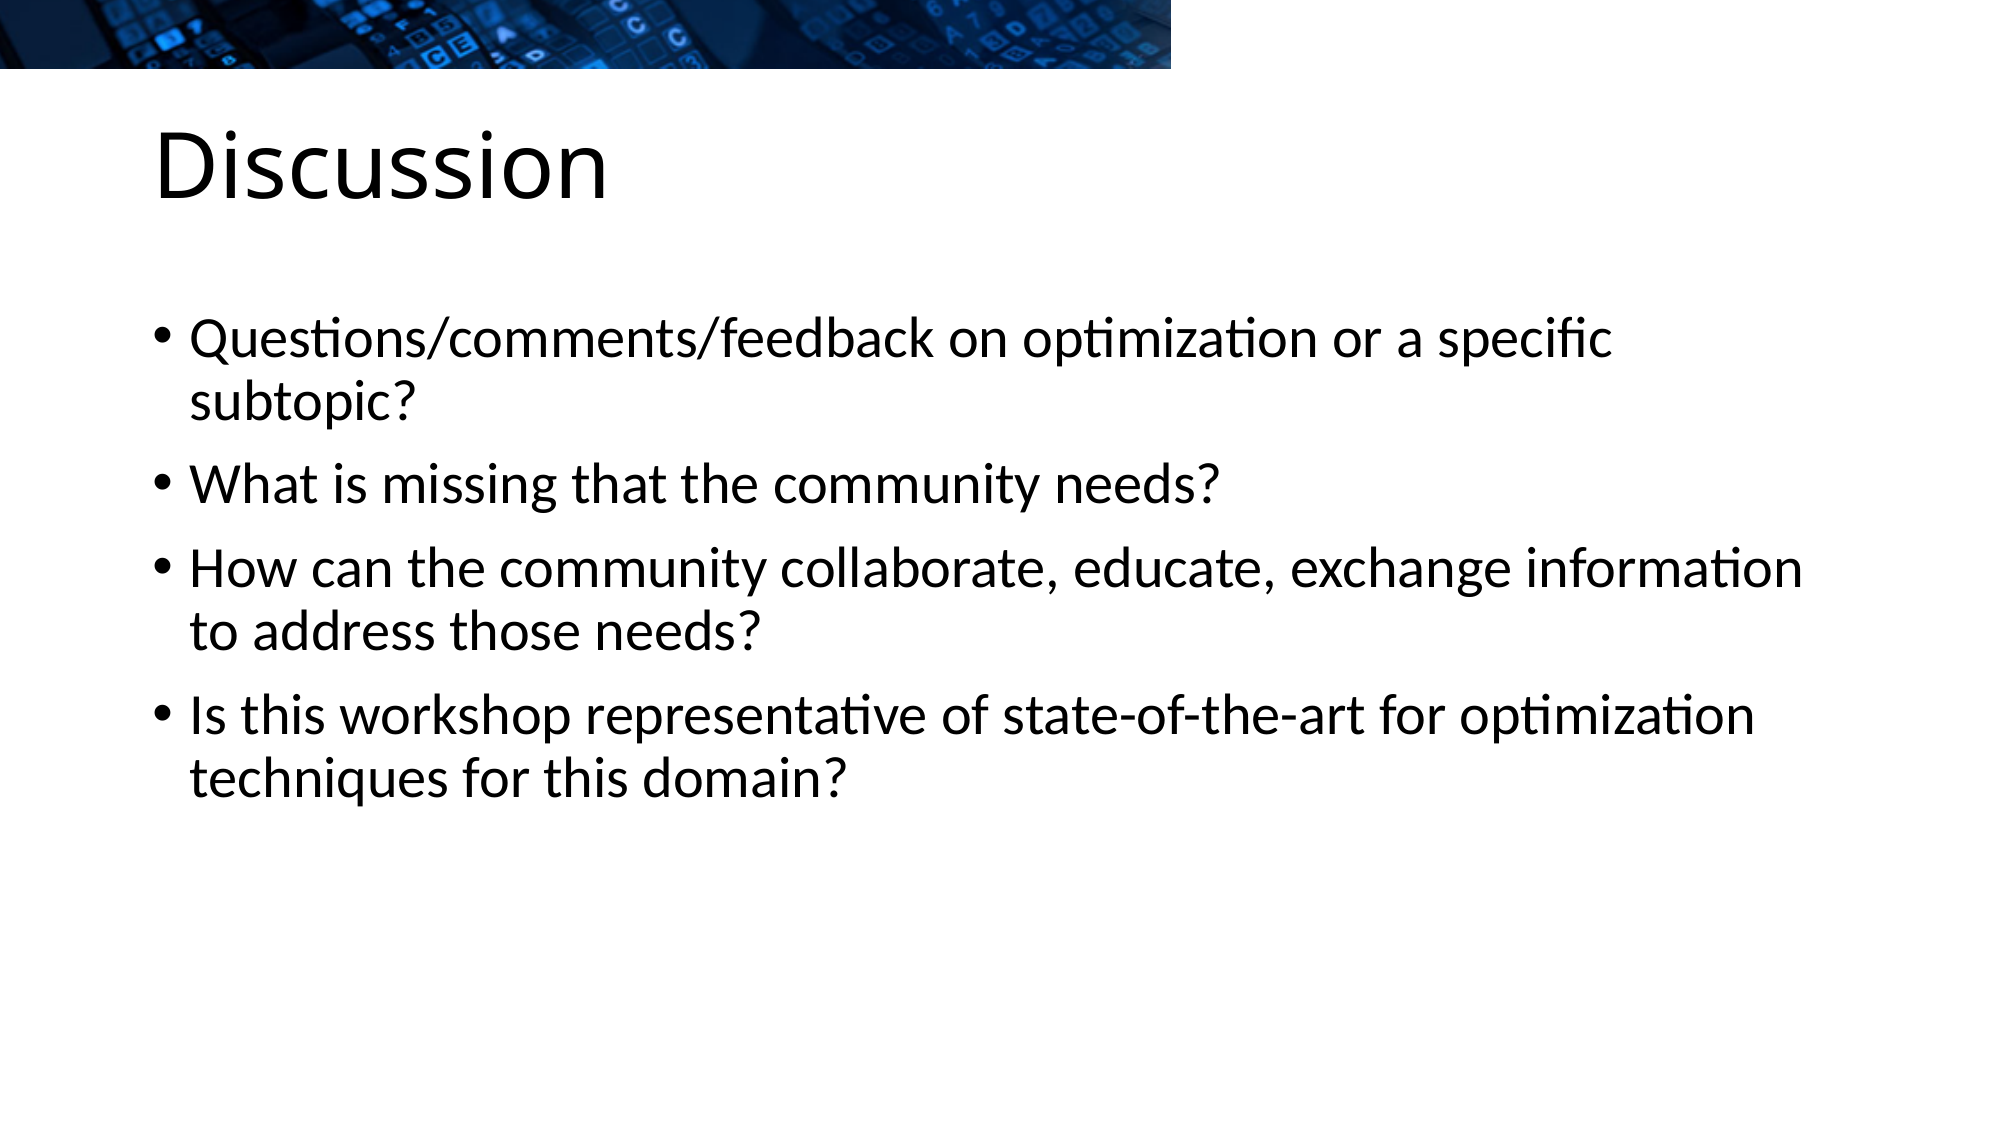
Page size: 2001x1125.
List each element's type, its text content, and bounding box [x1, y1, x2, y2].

title Discussion [137, 59, 1863, 278]
list Questions/comments/feedback on optimization or a specific subtopic? What is missing that the community needs? How can the community collaborate, educate, exchange information to address those needs? Is this workshop representative of state-of-the-art for optimization techniques for this domain? [137, 299, 1863, 1014]
picture [0, 0, 1171, 69]
